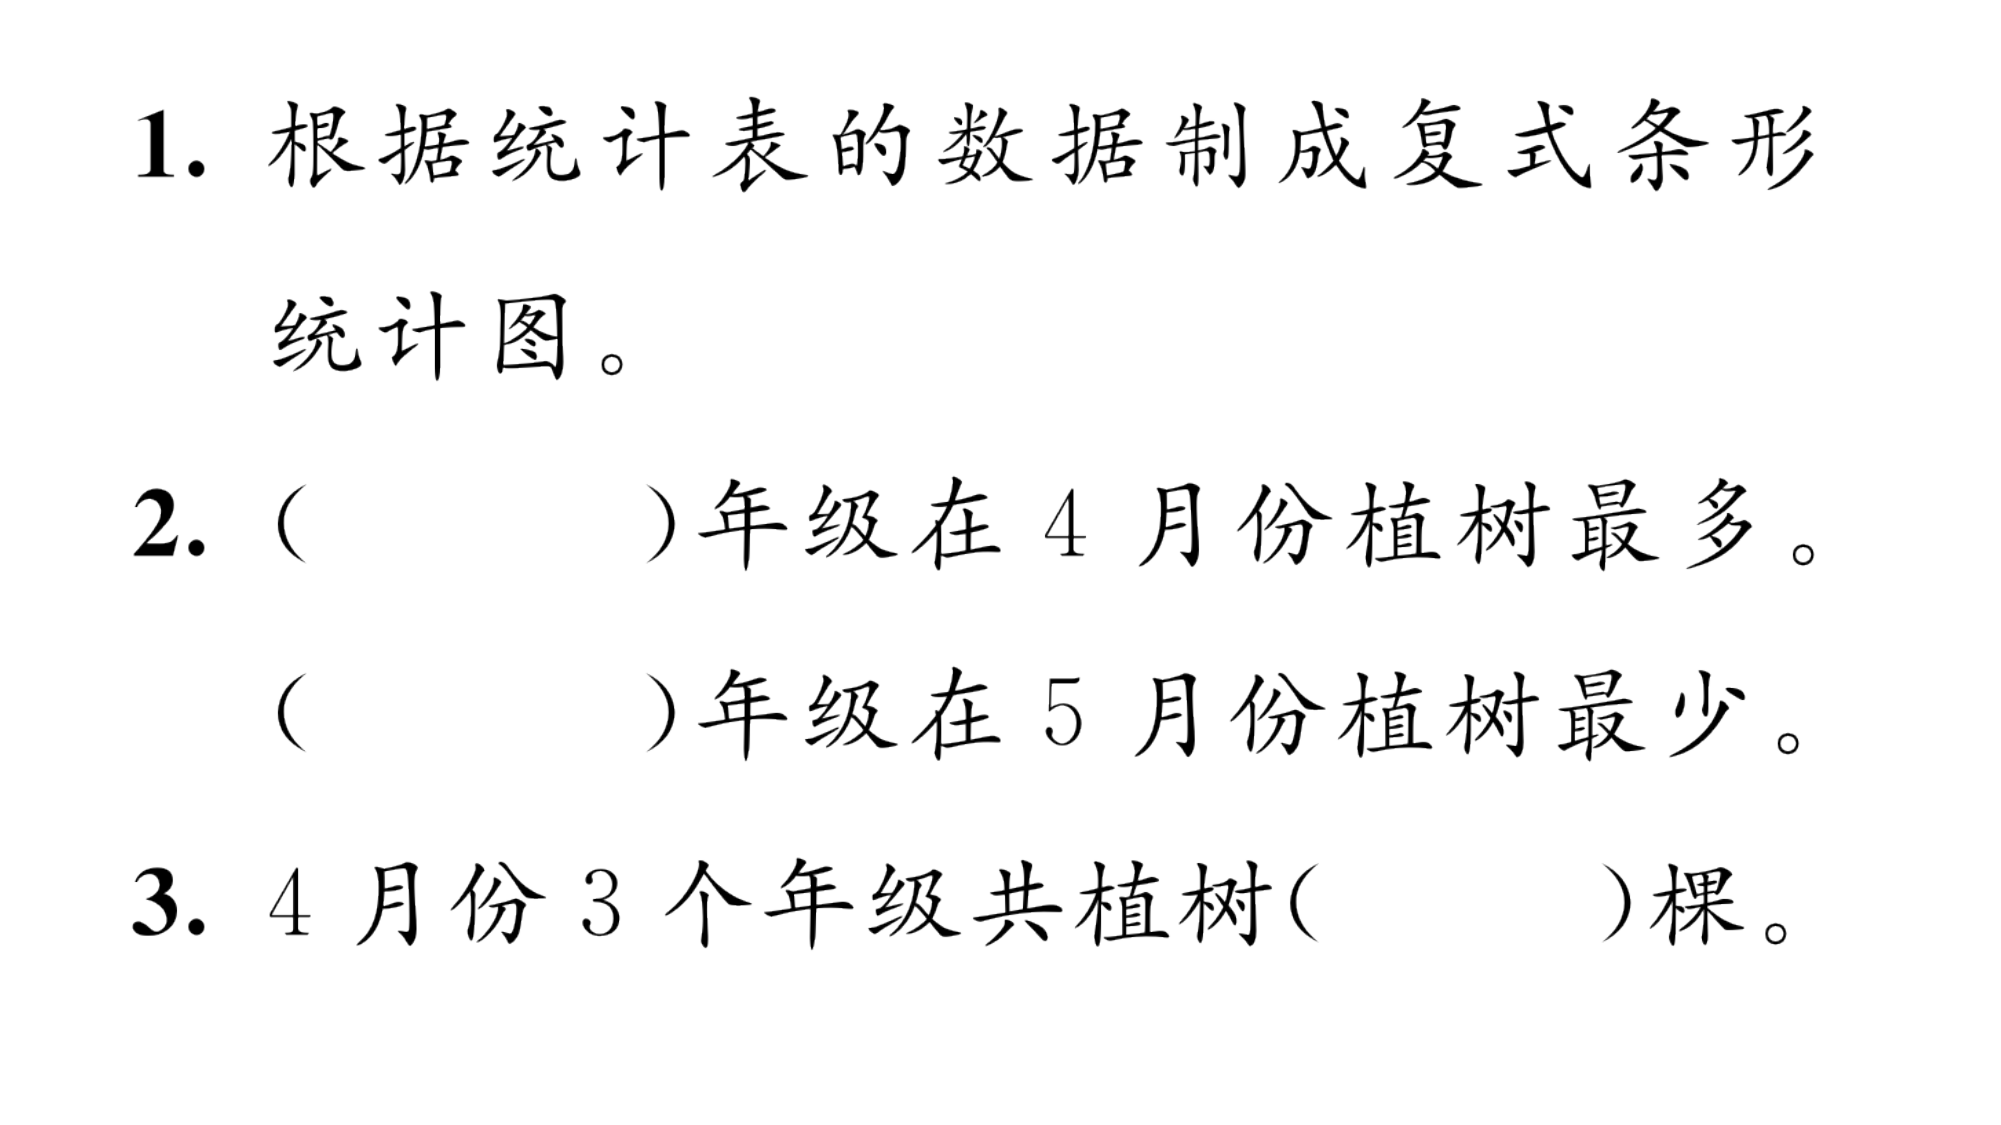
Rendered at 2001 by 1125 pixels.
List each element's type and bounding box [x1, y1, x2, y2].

picture [125, 54, 2000, 994]
